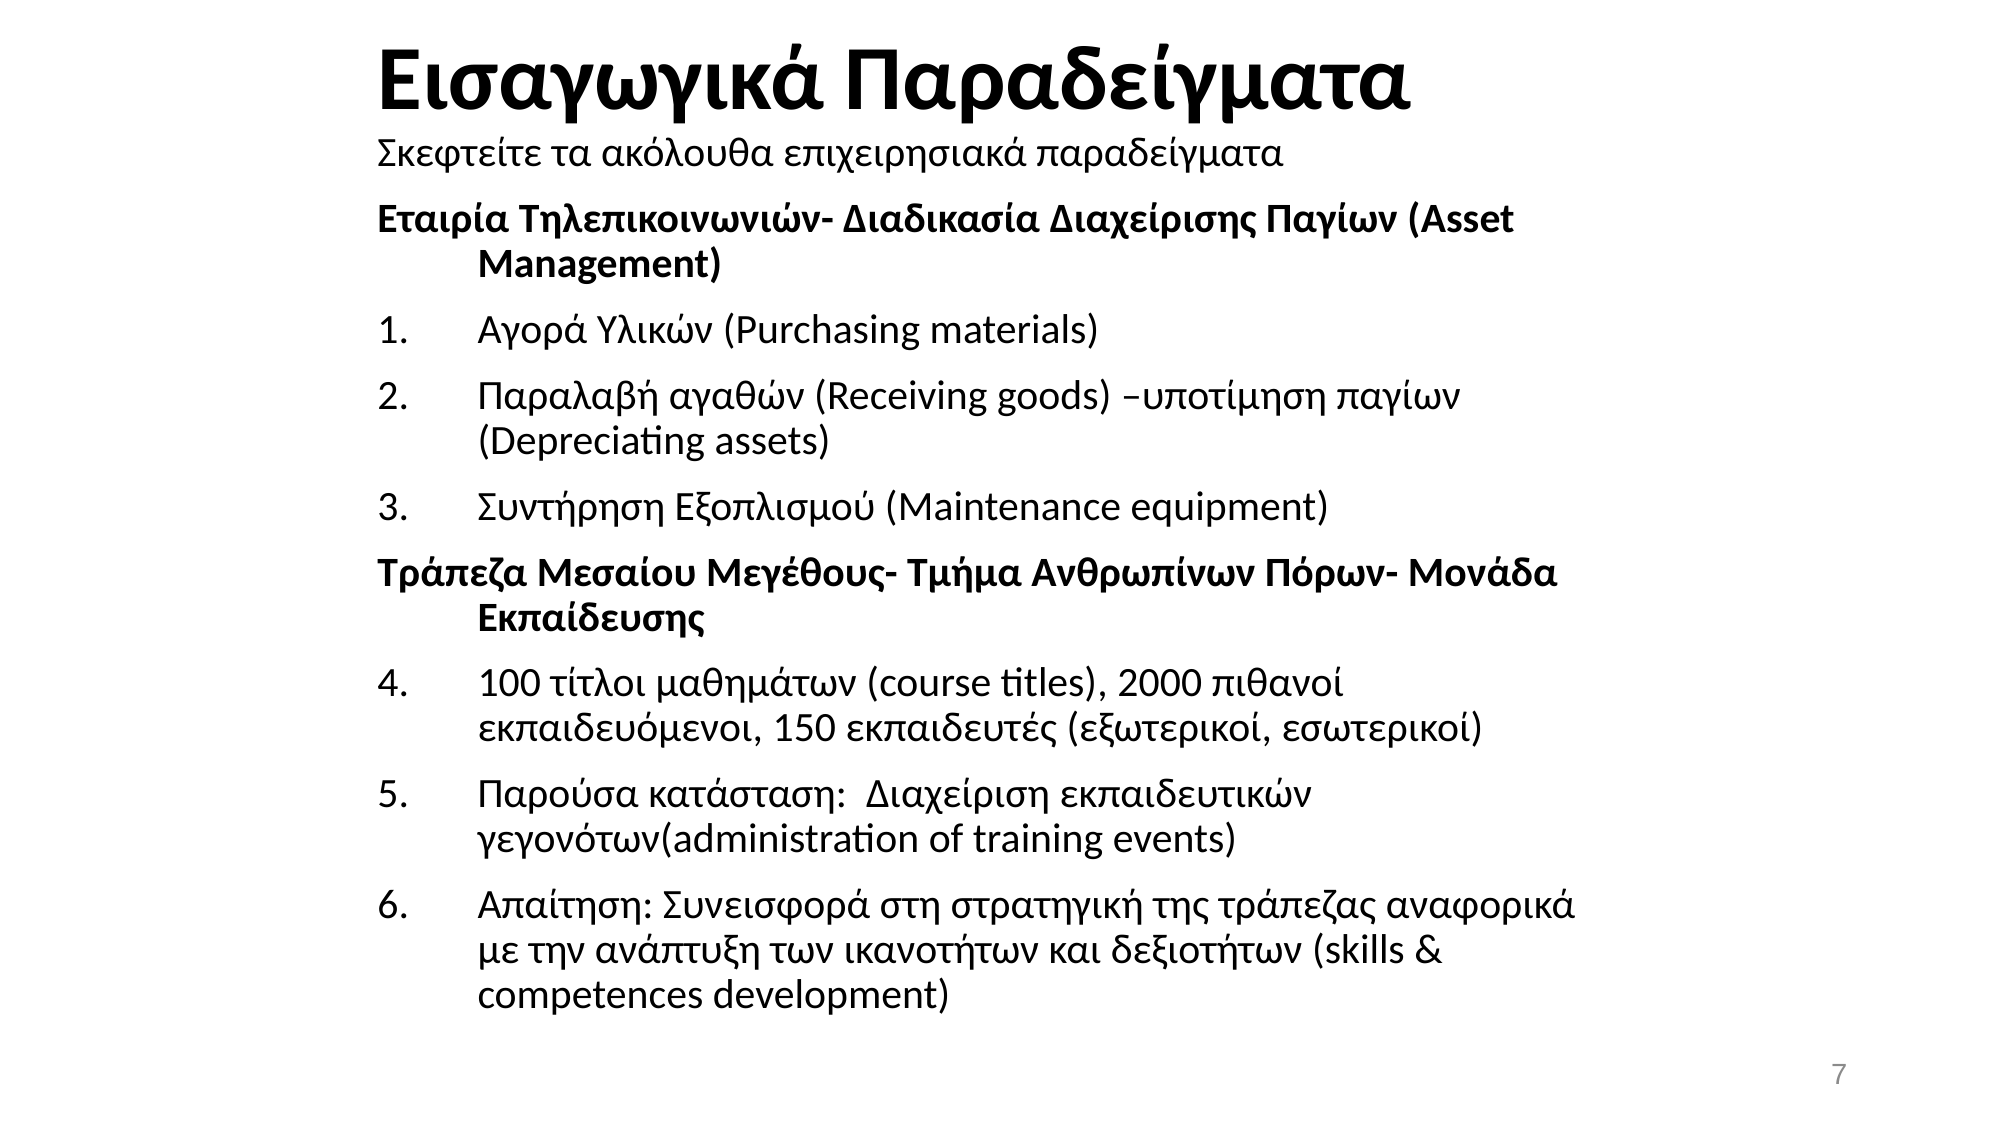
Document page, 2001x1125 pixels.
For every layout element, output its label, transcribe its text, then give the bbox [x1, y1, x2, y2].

list Σκεφτείτε τα ακόλουθα επιχειρησιακά παραδείγματα Εταιρία Τηλεπικοινωνιών- Διαδικασία Διαχείρισης Παγίων (Asset Management) Αγορά Υλικών (Purchasing materials) Παραλαβή αγαθών (Receiving goods) –υποτίμηση παγίων (Depreciating assets) Συντήρηση Εξοπλισμού (Maintenance equipment) Τράπεζα Μεσαίου Μεγέθους- Τμήμα Ανθρωπίνων Πόρων- Μονάδα Εκπαίδευσης 100 τίτλοι μαθημάτων (course titles), 2000 πιθανοί εκπαιδευόμενοι, 150 εκπαιδευτές (εξωτερικοί, εσωτερικοί) Παρούσα κατάσταση: Διαχείριση εκπαιδευτικών γεγονότων(administration of training events) Απαίτηση: Συνεισφορά στη στρατηγική της τράπεζας αναφορικά με την ανάπτυξη των ικανοτήτων και δεξιοτήτων (skills & competences development) [362, 123, 1638, 939]
slide_number 7 [1412, 1042, 1863, 1103]
title Εισαγωγικά Παραδείγματα [362, 10, 1638, 123]
